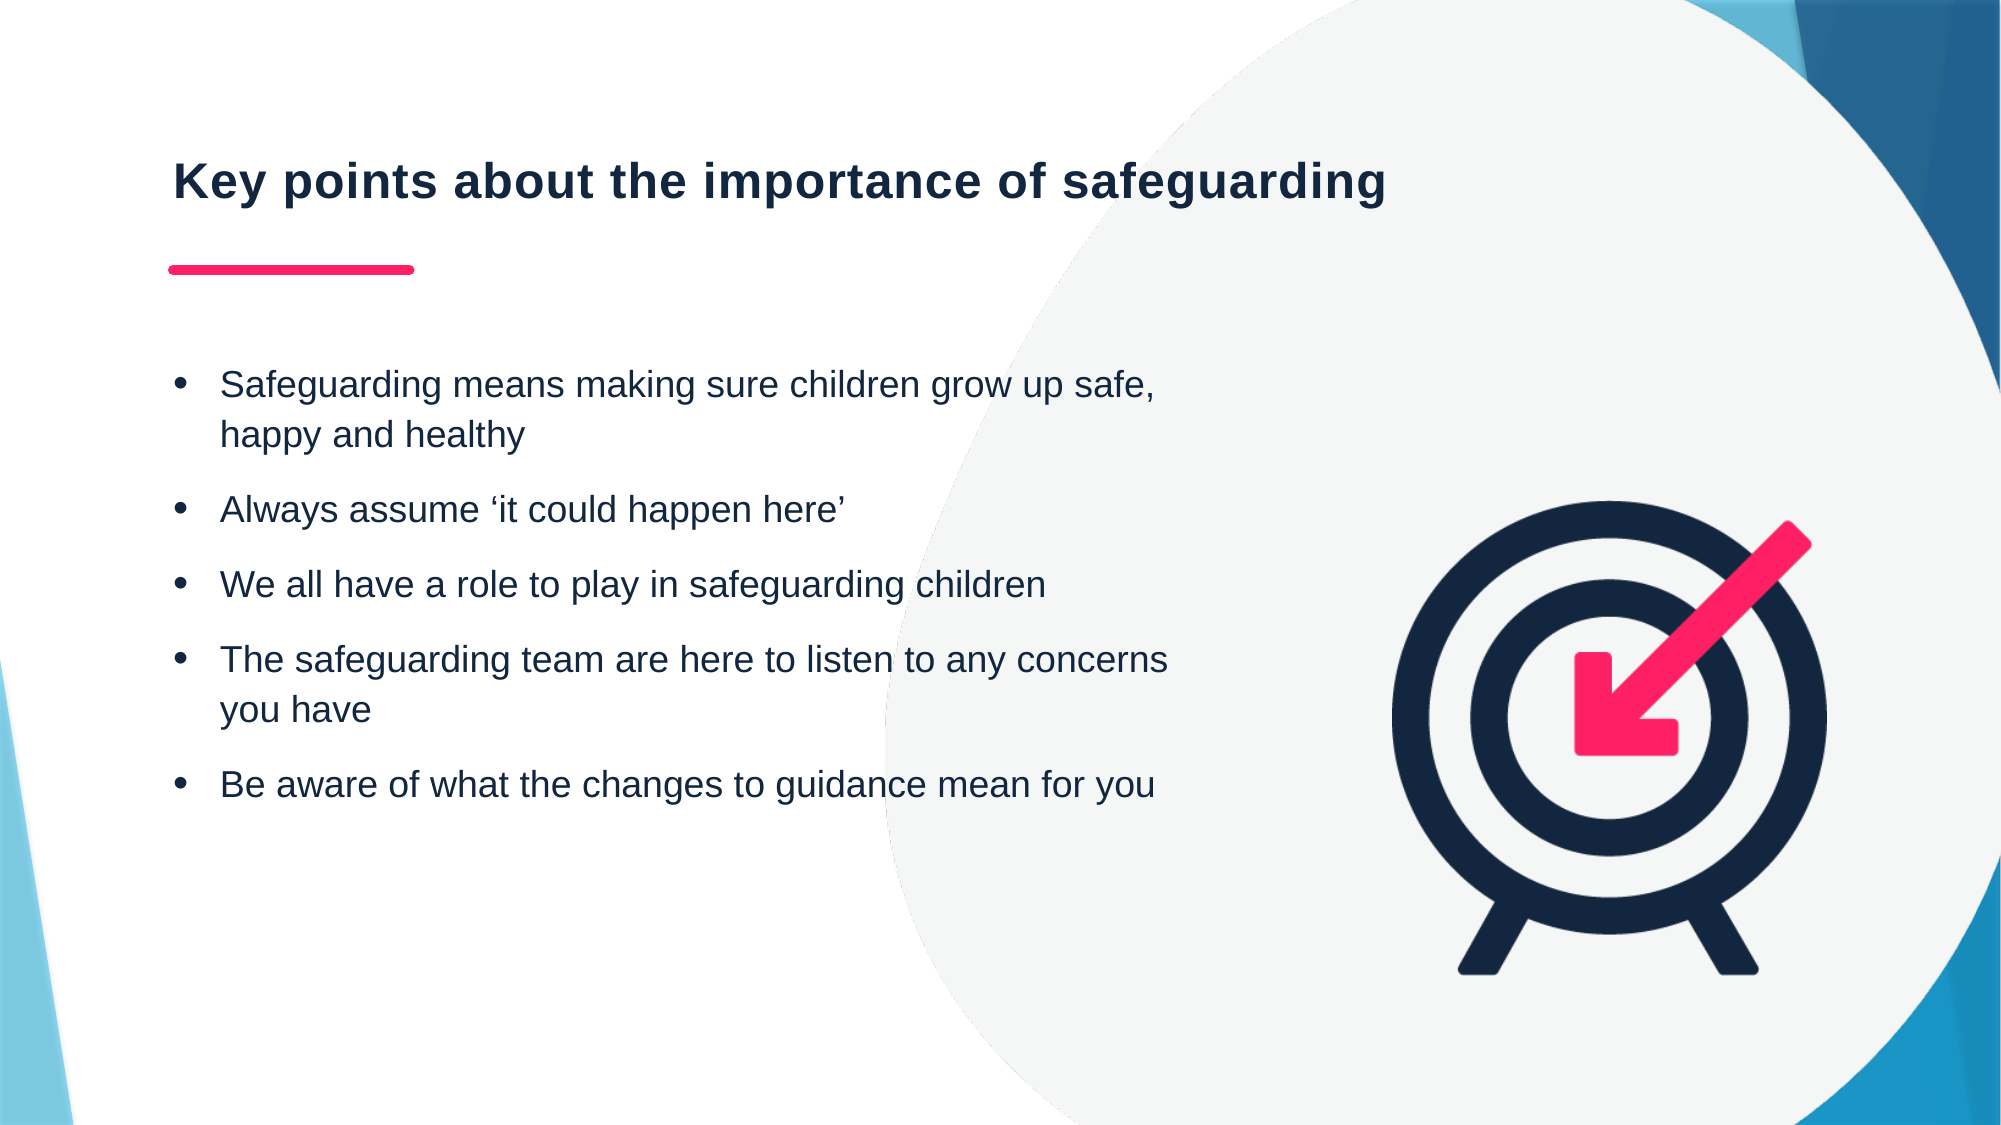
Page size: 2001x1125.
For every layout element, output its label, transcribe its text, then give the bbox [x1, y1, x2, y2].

picture [884, 0, 2000, 1125]
text_box Safeguarding means making sure children grow up safe, happy and healthy Always assume ‘it could happen here’ We all have a role to play in safeguarding children The safeguarding team are here to listen to any concerns you have Be aware of what the changes to guidance mean for you [173, 354, 879, 805]
text_box Key points about the importance of safeguarding [173, 148, 879, 269]
